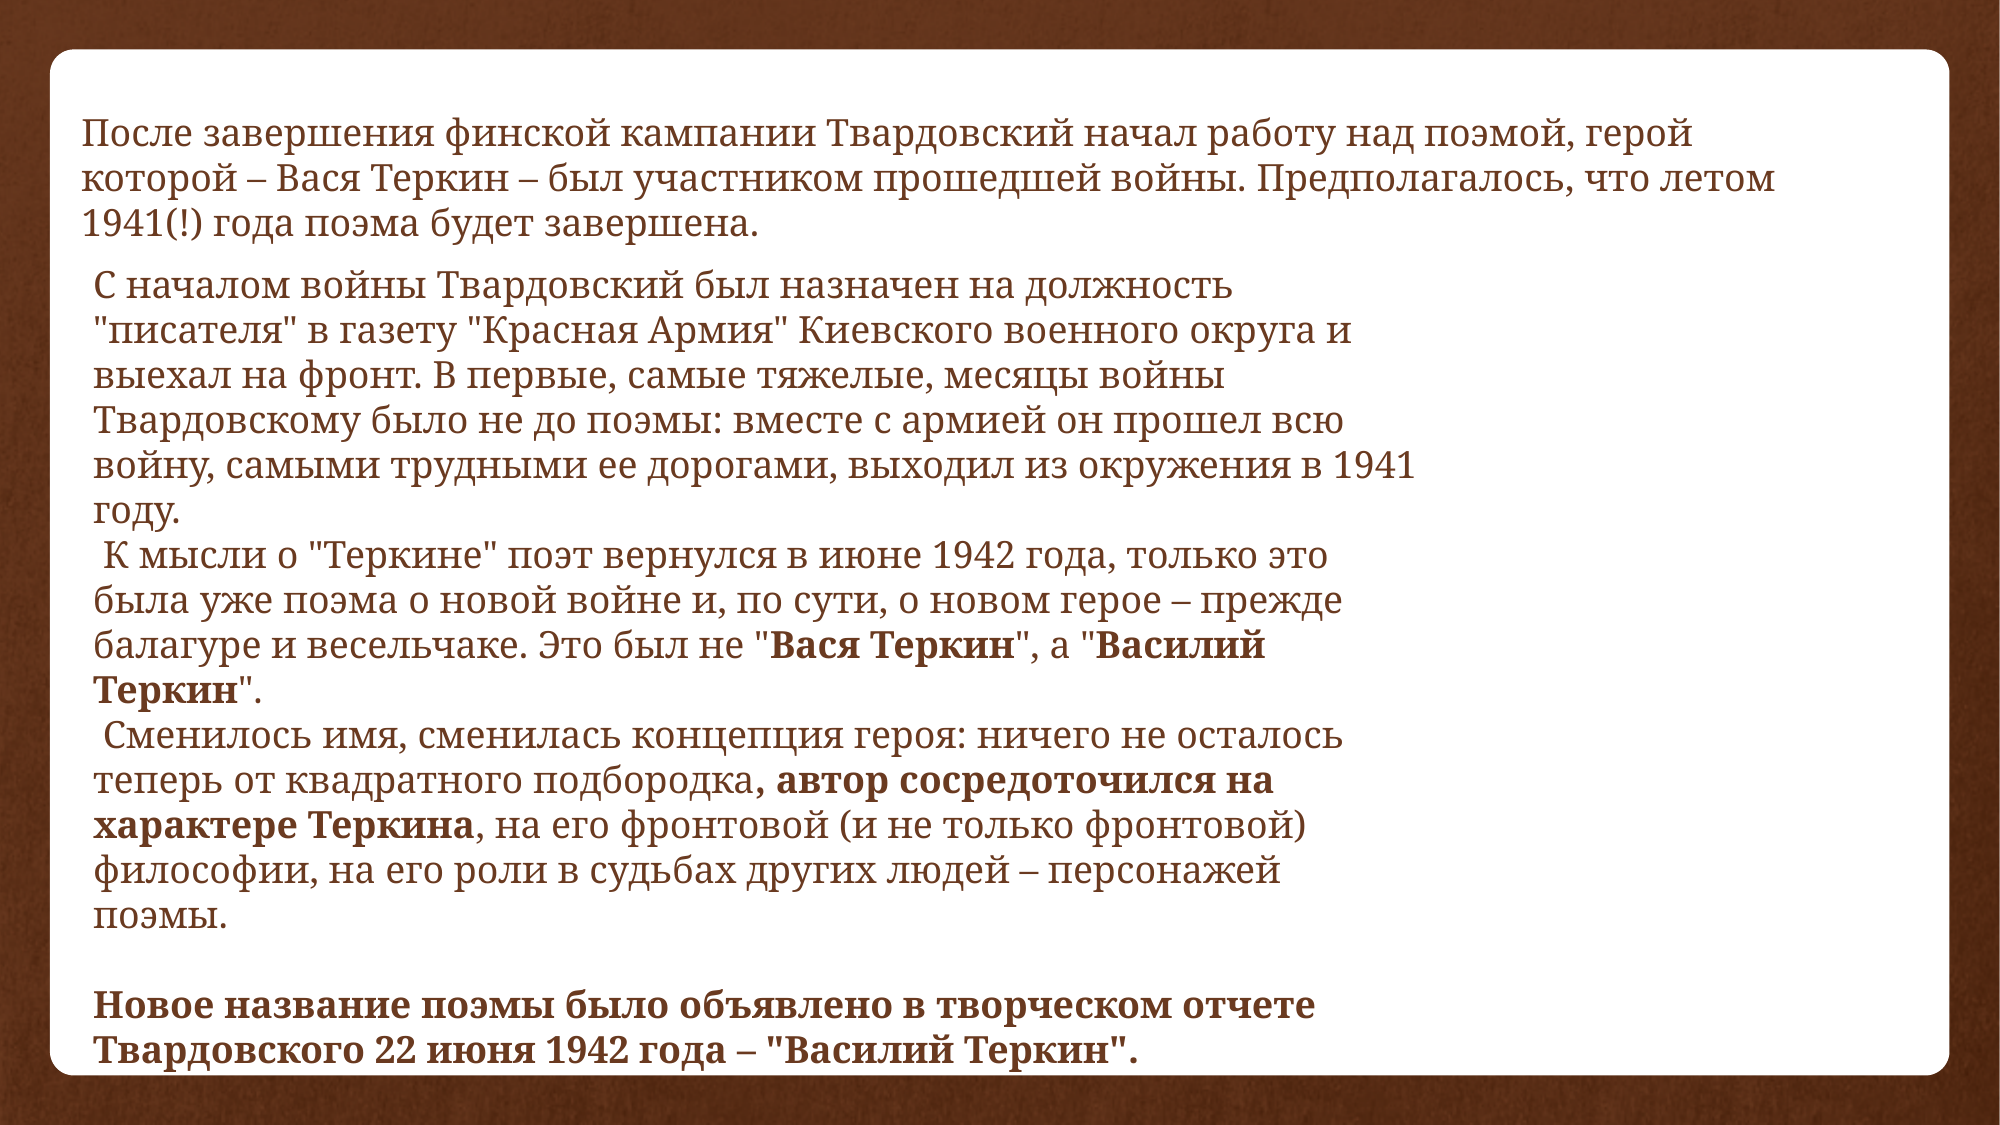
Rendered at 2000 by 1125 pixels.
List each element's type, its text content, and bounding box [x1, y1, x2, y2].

text_box С началом войны Твардовский был назначен на должность "писателя" в газету "Красная Армия" Киевского военного округа и выехал на фронт. В первые, самые тяжелые, месяцы войны Твардовскому было не до поэмы: вместе с армией он прошел всю войну, самыми трудными ее дорогами, выходил из окружения в 1941 году. К мысли о "Теркине" поэт вернулся в июне 1942 года, только это была уже поэма о новой войне и, по сути, о новом герое – прежде балагуре и весельчаке. Это был не "Вася Теркин", а "Василий Теркин". Сменилось имя, сменилась концепция героя: ничего не осталось теперь от квадратного подбородка, автор сосредоточился на характере Теркина, на его фронтовой (и не только фронтовой) философии, на его роли в судьбах других людей – персонажей поэмы. Новое название поэмы было объявлено в творческом отчете Твардовского 22 июня 1942 года – "Василий Теркин". [78, 253, 1437, 1078]
text_box После завершения финской кампании Твардовский начал работу над поэмой, герой которой – Вася Теркин – был участником прошедшей войны. Предполагалось, что летом 1941(!) года поэма будет завершена. [66, 101, 1862, 252]
